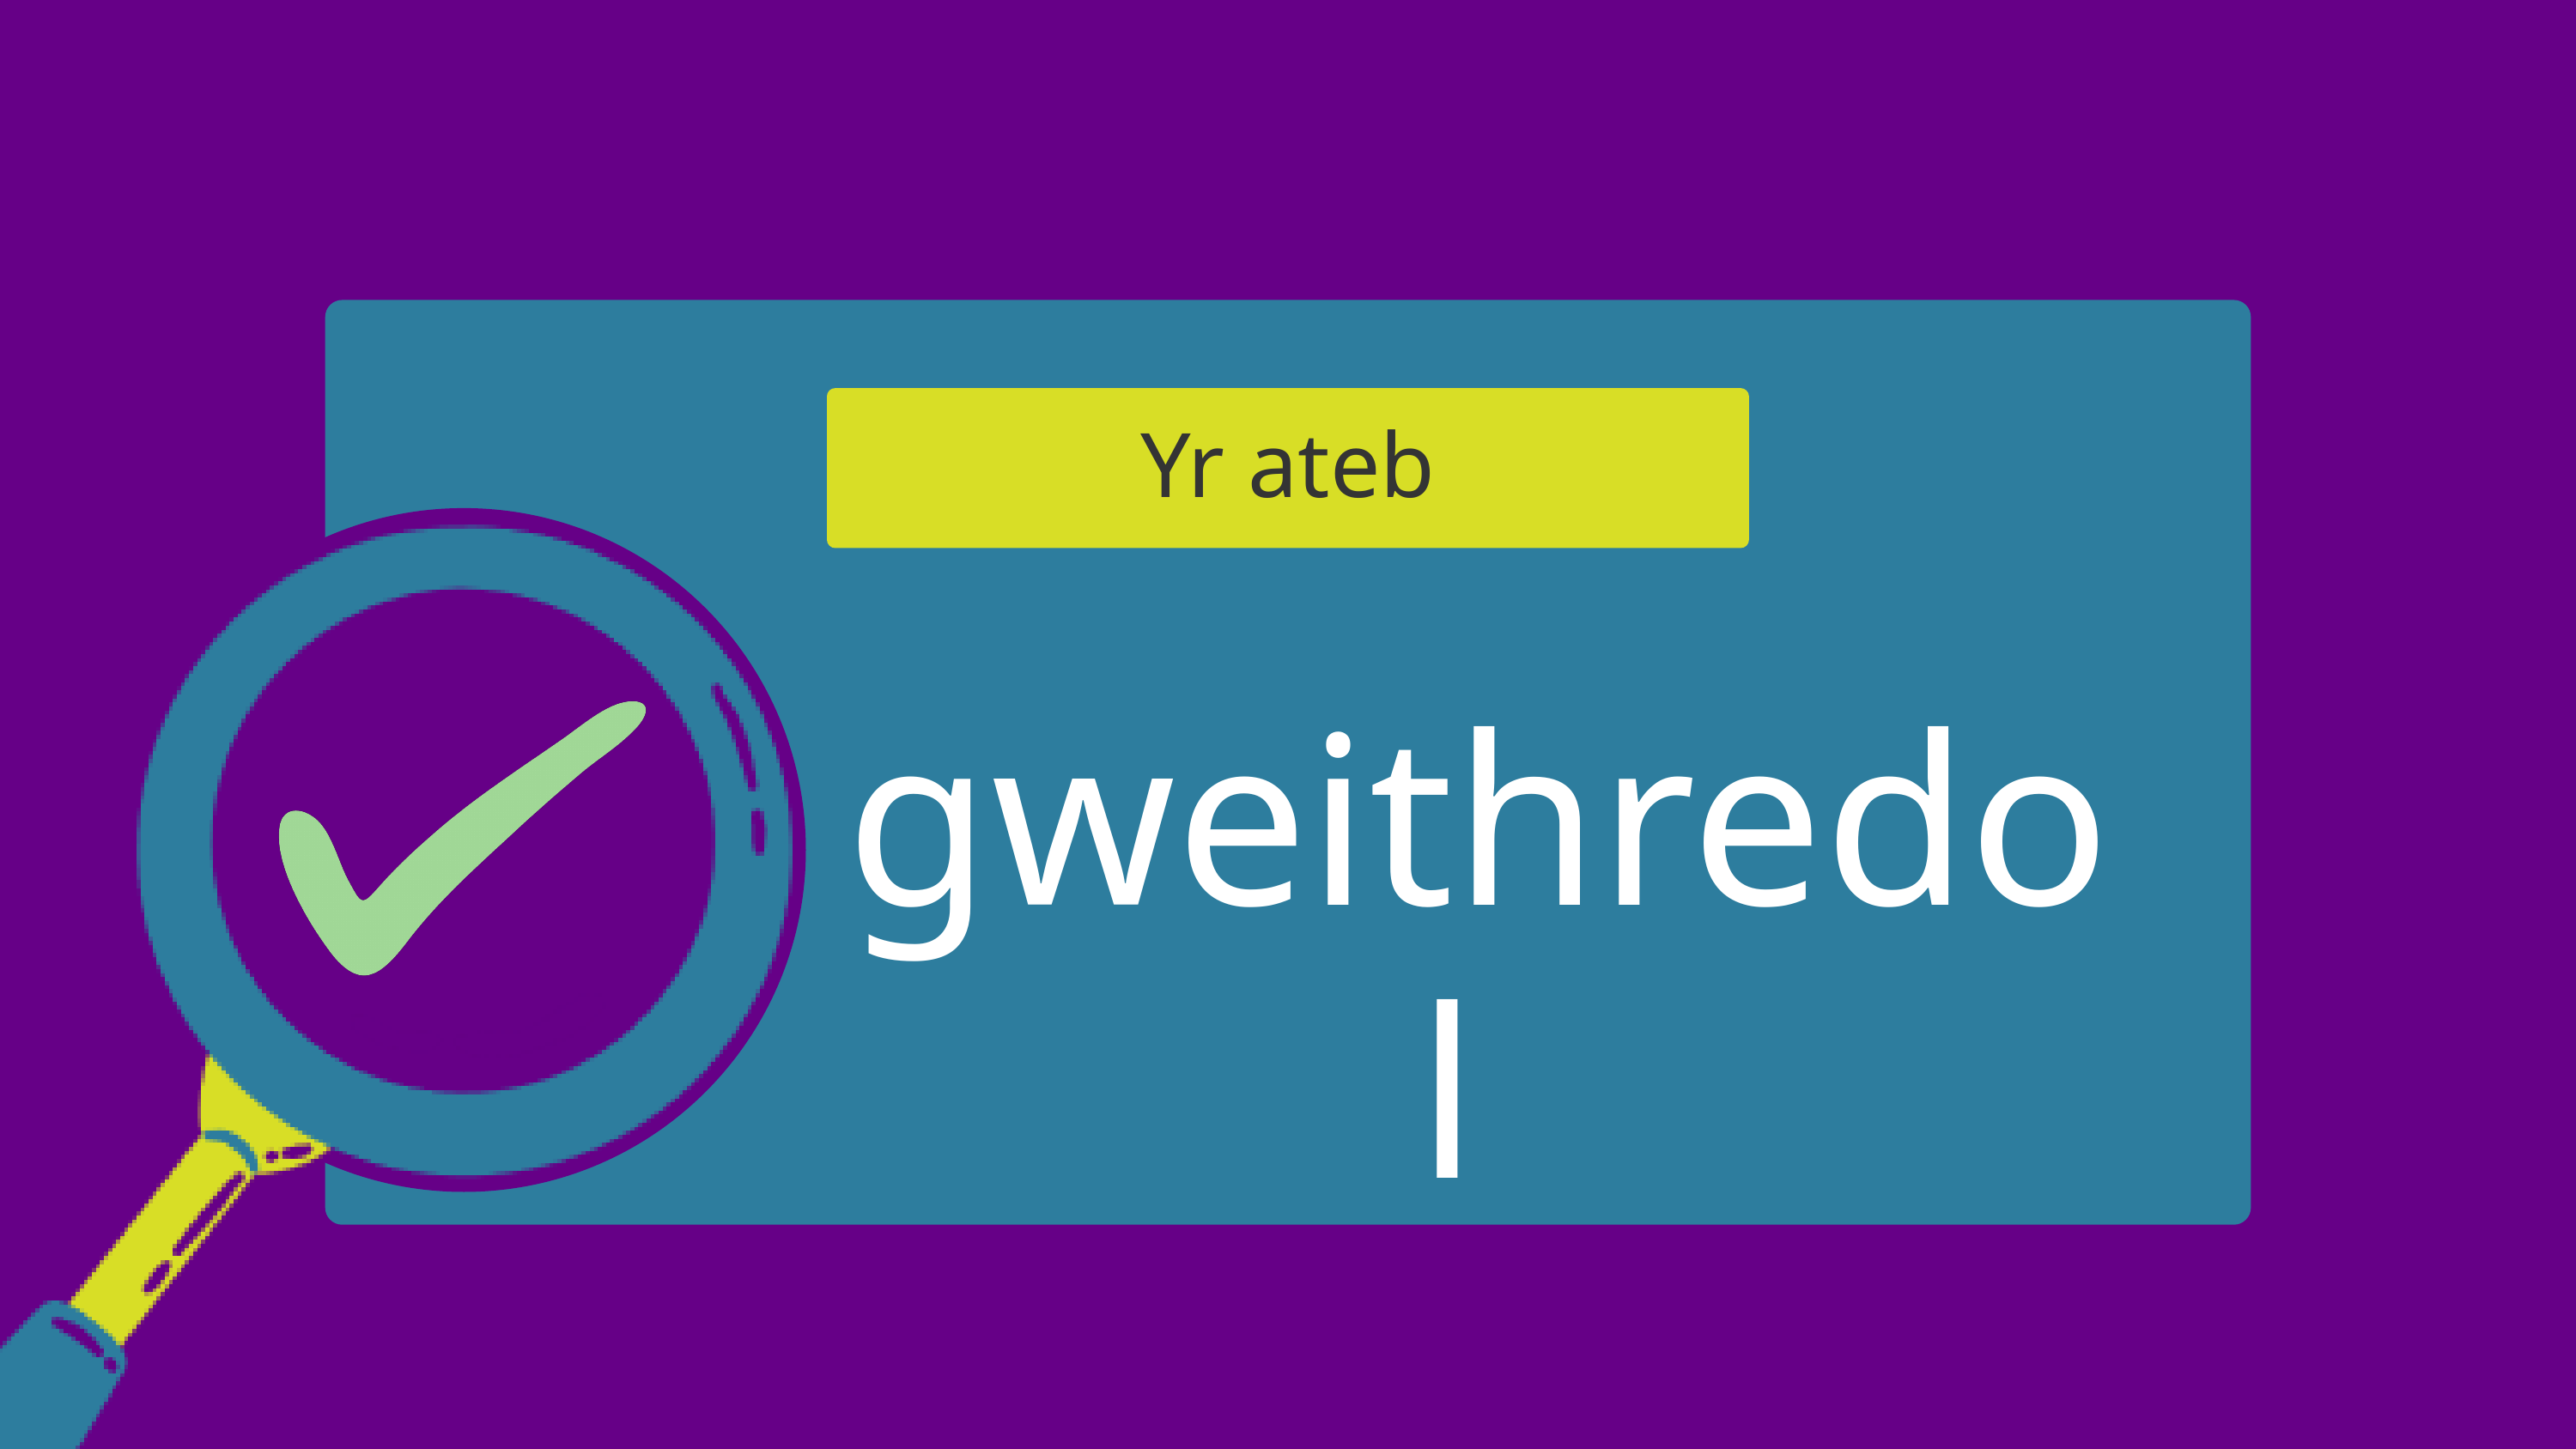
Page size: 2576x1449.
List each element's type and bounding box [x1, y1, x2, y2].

text_box [0, 507, 806, 1449]
text_box [325, 300, 2251, 1225]
text_box [826, 387, 1750, 549]
